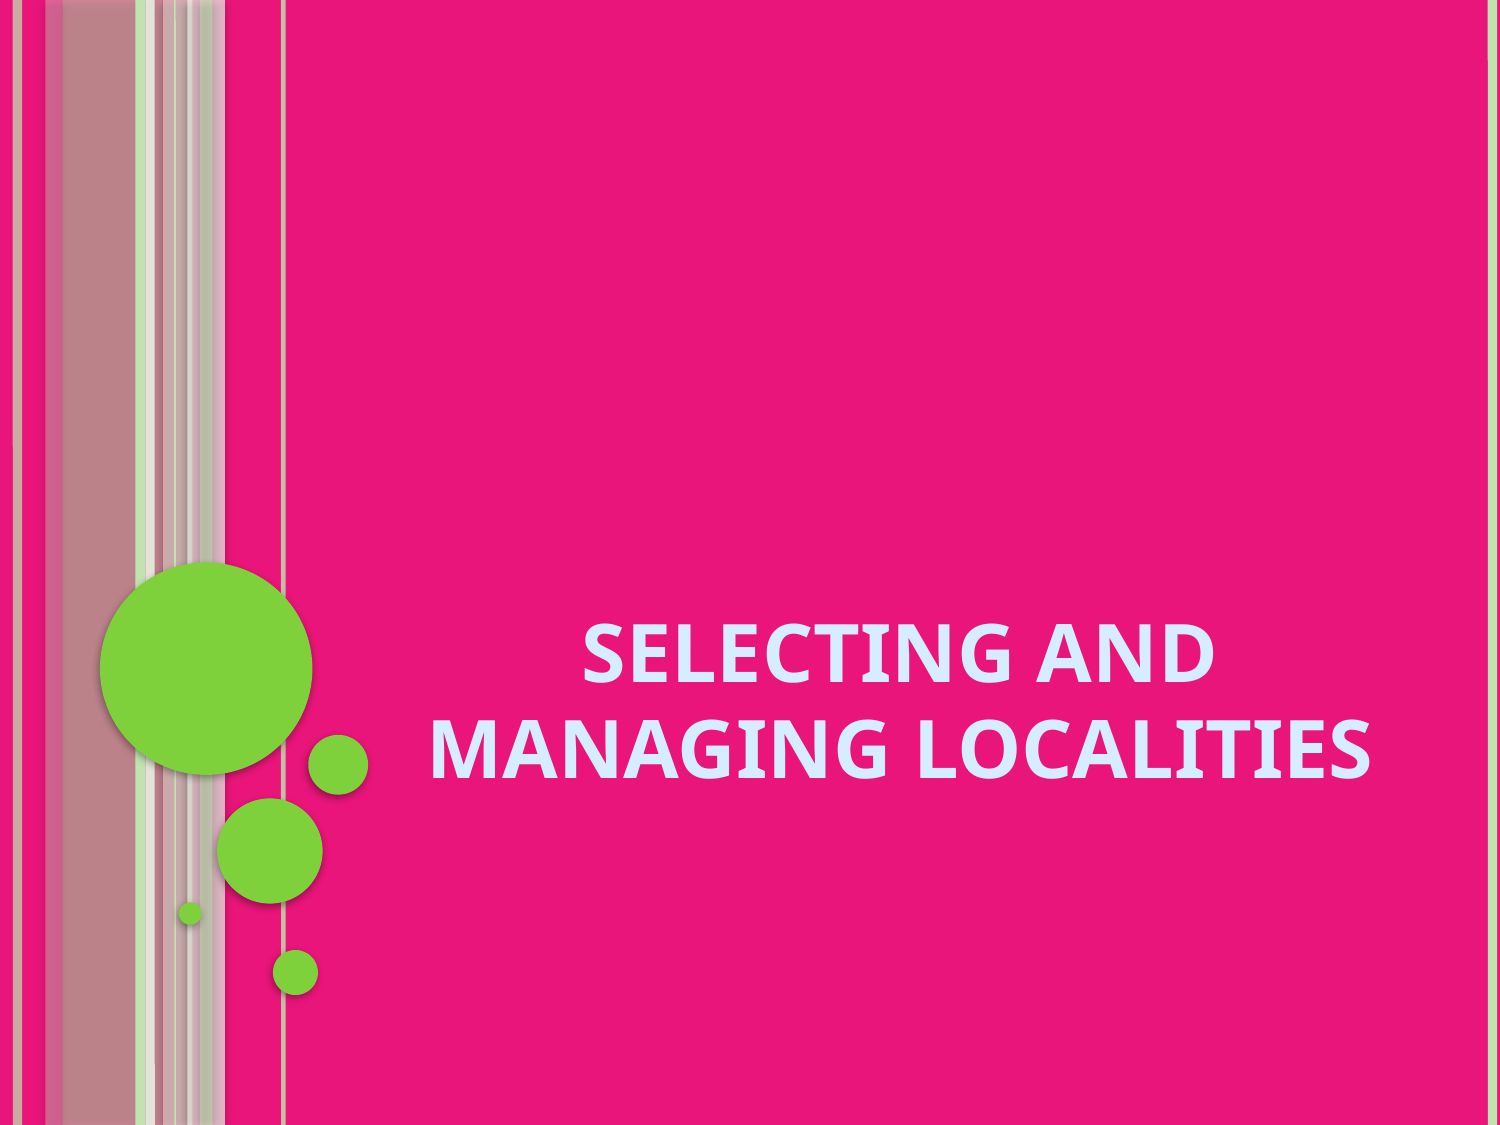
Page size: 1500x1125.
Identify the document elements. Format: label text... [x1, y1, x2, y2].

title Selecting and Managing Localities [399, 562, 1400, 900]
